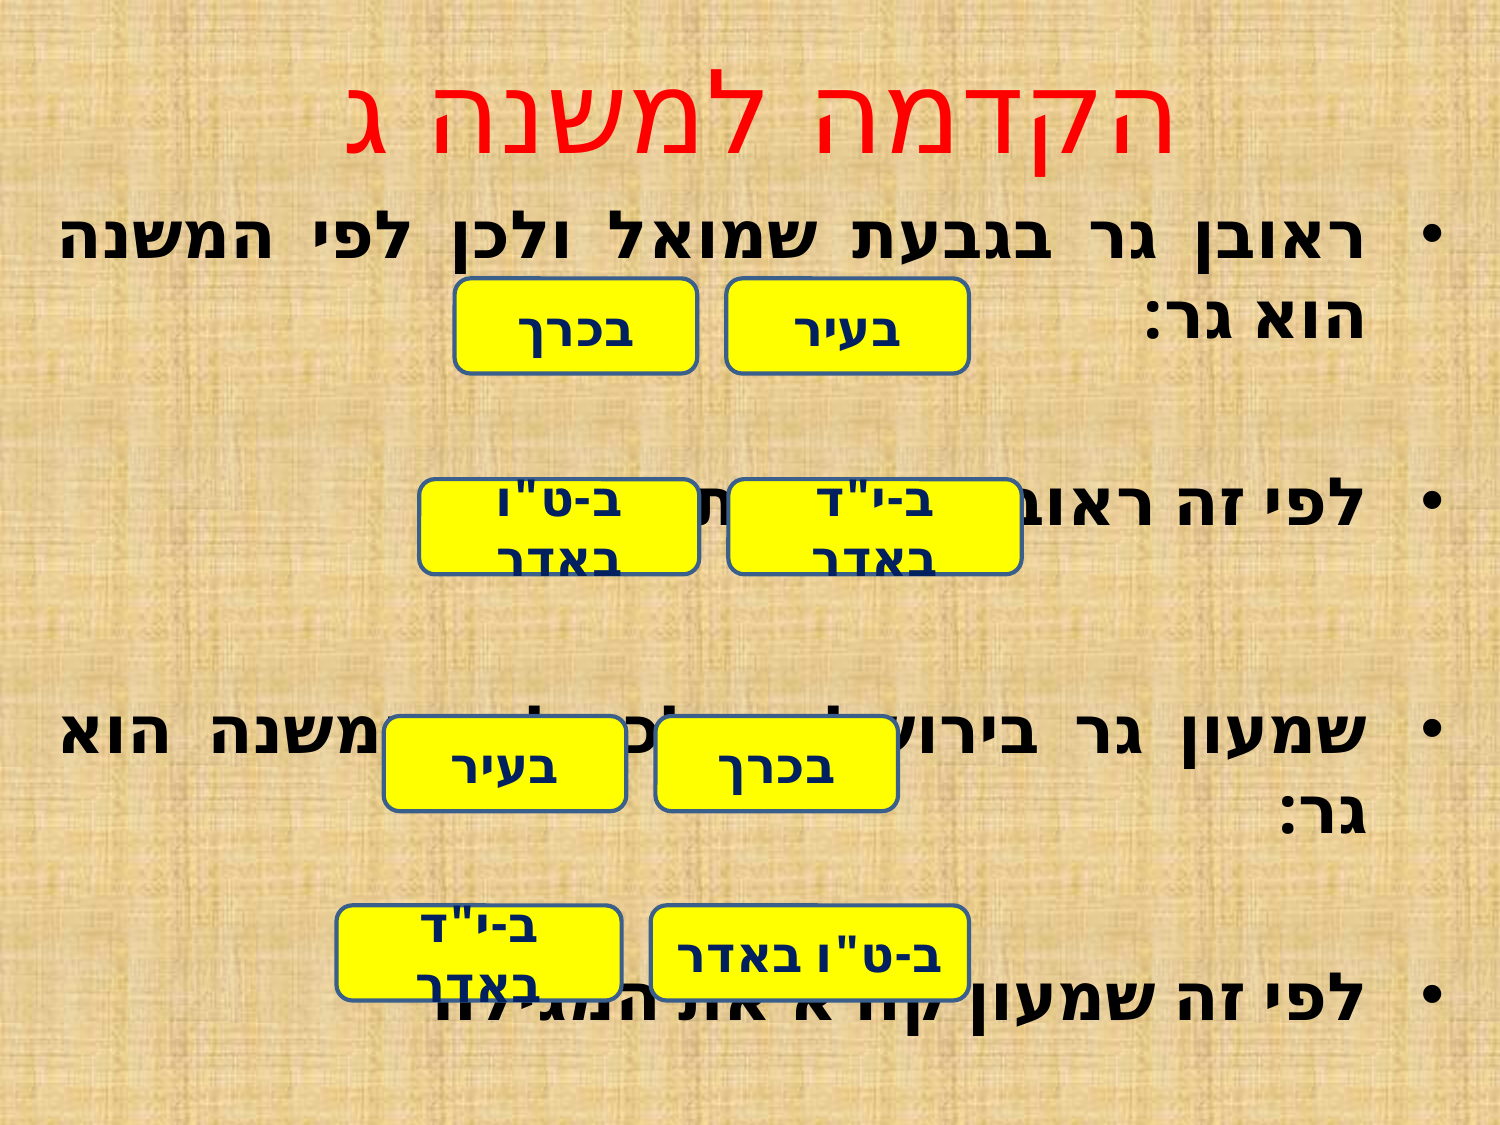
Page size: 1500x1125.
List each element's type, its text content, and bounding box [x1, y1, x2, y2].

picture [0, 0, 1500, 1125]
title הקדמה למשנה ג [123, 30, 1399, 184]
text_box ב-י"ד באדר [726, 477, 1024, 577]
text_box ב-ט"ו באדר [648, 903, 972, 1003]
text_box בעיר [724, 276, 972, 376]
text_box בכרך [452, 276, 700, 376]
subtitle ראובן גר בגבעת שמואל ולכן לפי המשנה הוא גר: לפי זה ראובן קורא את המגילה שמעון גר בירושלים ולכן לפי המשנה הוא גר: לפי זה שמעון קורא את המגילה [41, 184, 1459, 1059]
text_box ב-י"ד באדר [334, 903, 624, 1003]
text_box בעיר [381, 713, 629, 814]
text_box ב-ט"ו באדר [417, 477, 702, 577]
text_box בכרך [653, 713, 901, 814]
